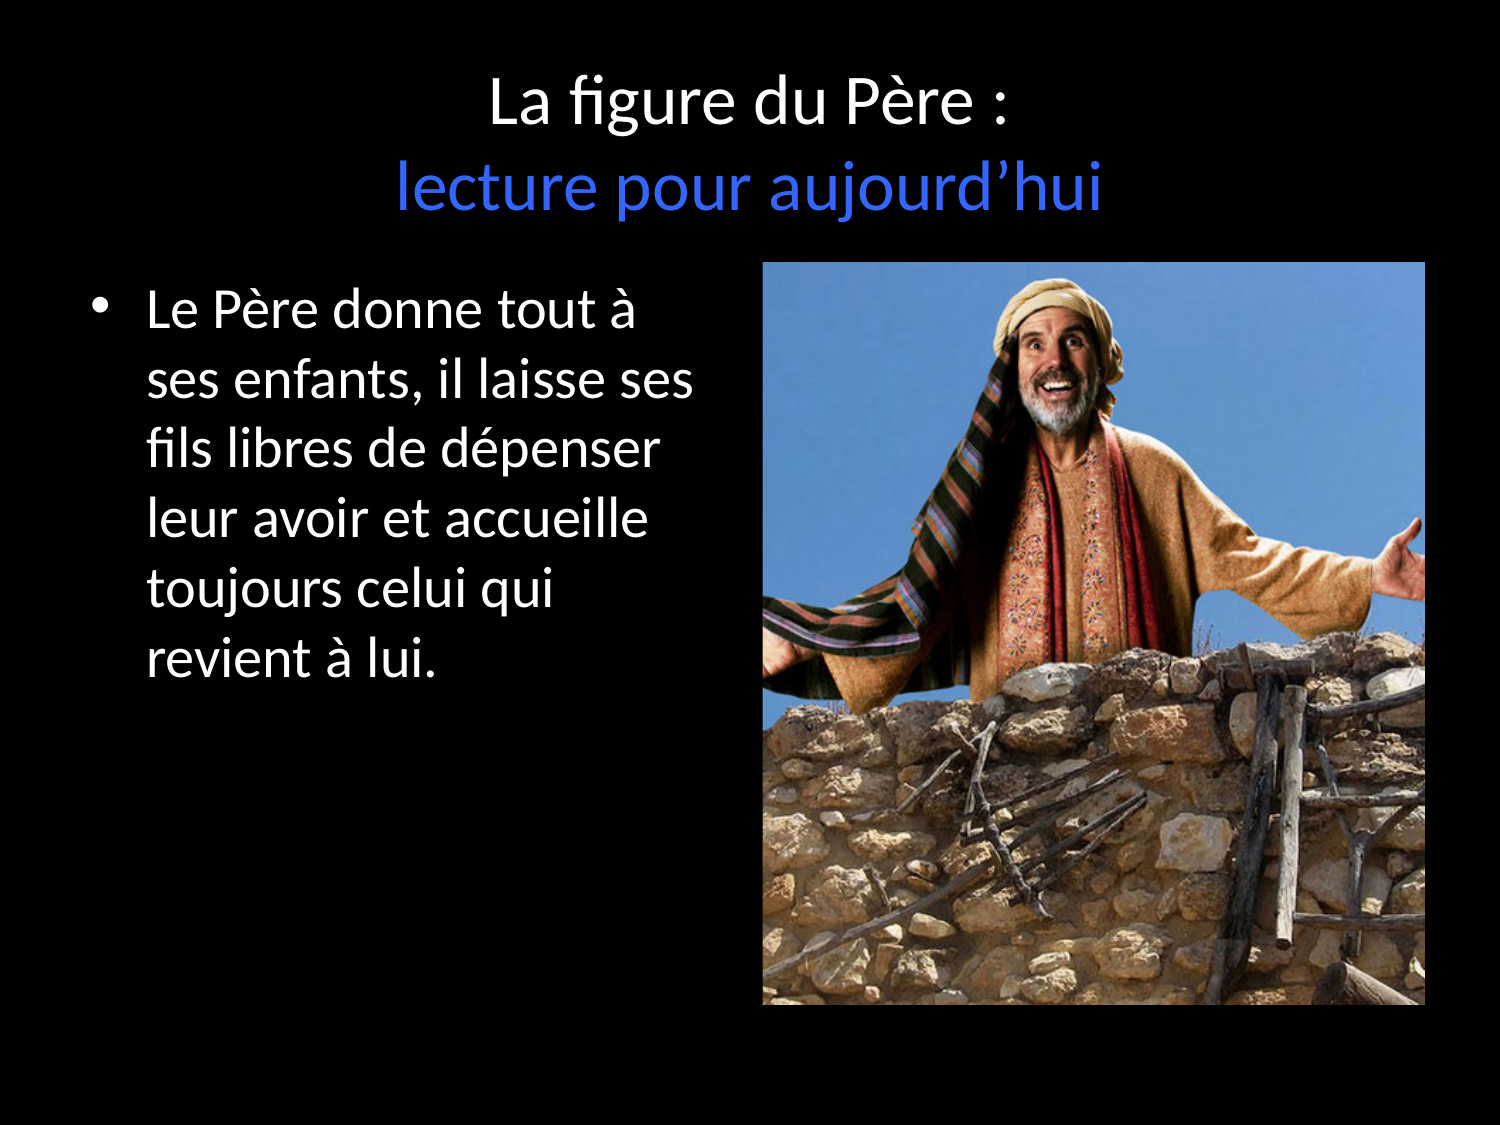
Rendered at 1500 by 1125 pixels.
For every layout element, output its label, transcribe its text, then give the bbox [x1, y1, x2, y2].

list Le Père donne tout à ses enfants, il laisse ses fils libres de dépenser leur avoir et accueille toujours celui qui revient à lui. [75, 262, 738, 1083]
title La figure du Père : lecture pour aujourd’hui [75, 45, 1425, 233]
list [762, 262, 1426, 1006]
